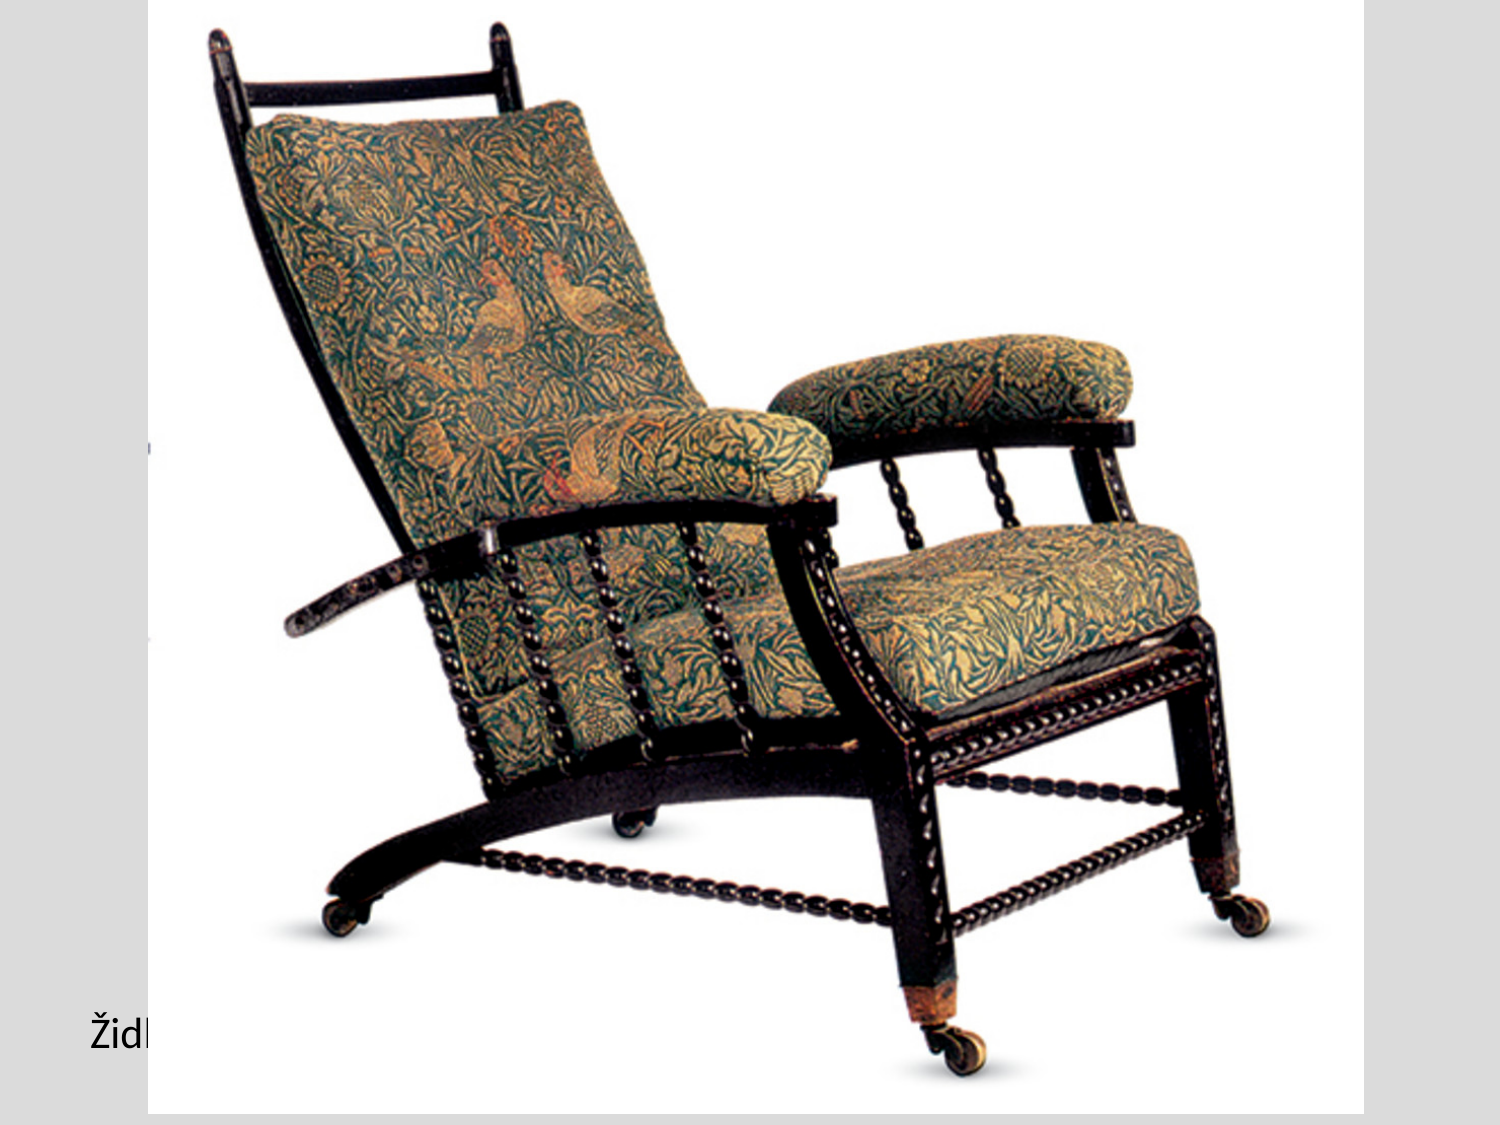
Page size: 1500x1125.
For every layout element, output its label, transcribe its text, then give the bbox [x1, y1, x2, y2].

picture [148, 0, 1365, 1114]
list Židle Morris [75, 1003, 148, 1082]
